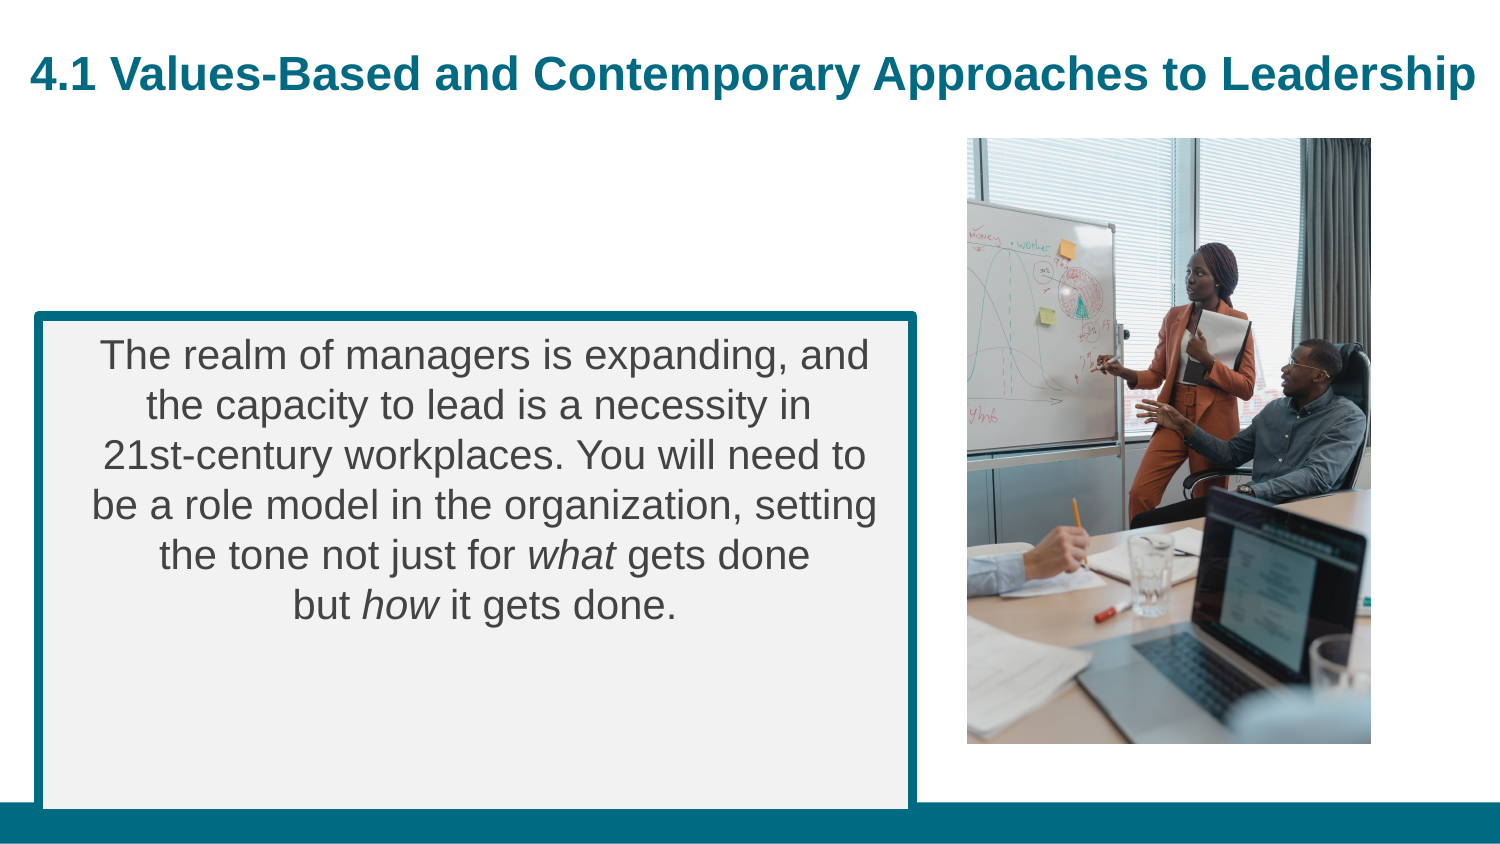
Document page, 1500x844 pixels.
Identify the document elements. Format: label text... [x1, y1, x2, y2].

title 4.1 Values-Based and Contemporary Approaches to Leadership [15, 27, 1500, 128]
list The realm of managers is expanding, and the capacity to lead is a necessity in 21st-century workplaces. You will need to be a role model in the organization, setting the tone not just for what gets done but how it gets done. [38, 315, 913, 815]
picture [967, 138, 1372, 745]
